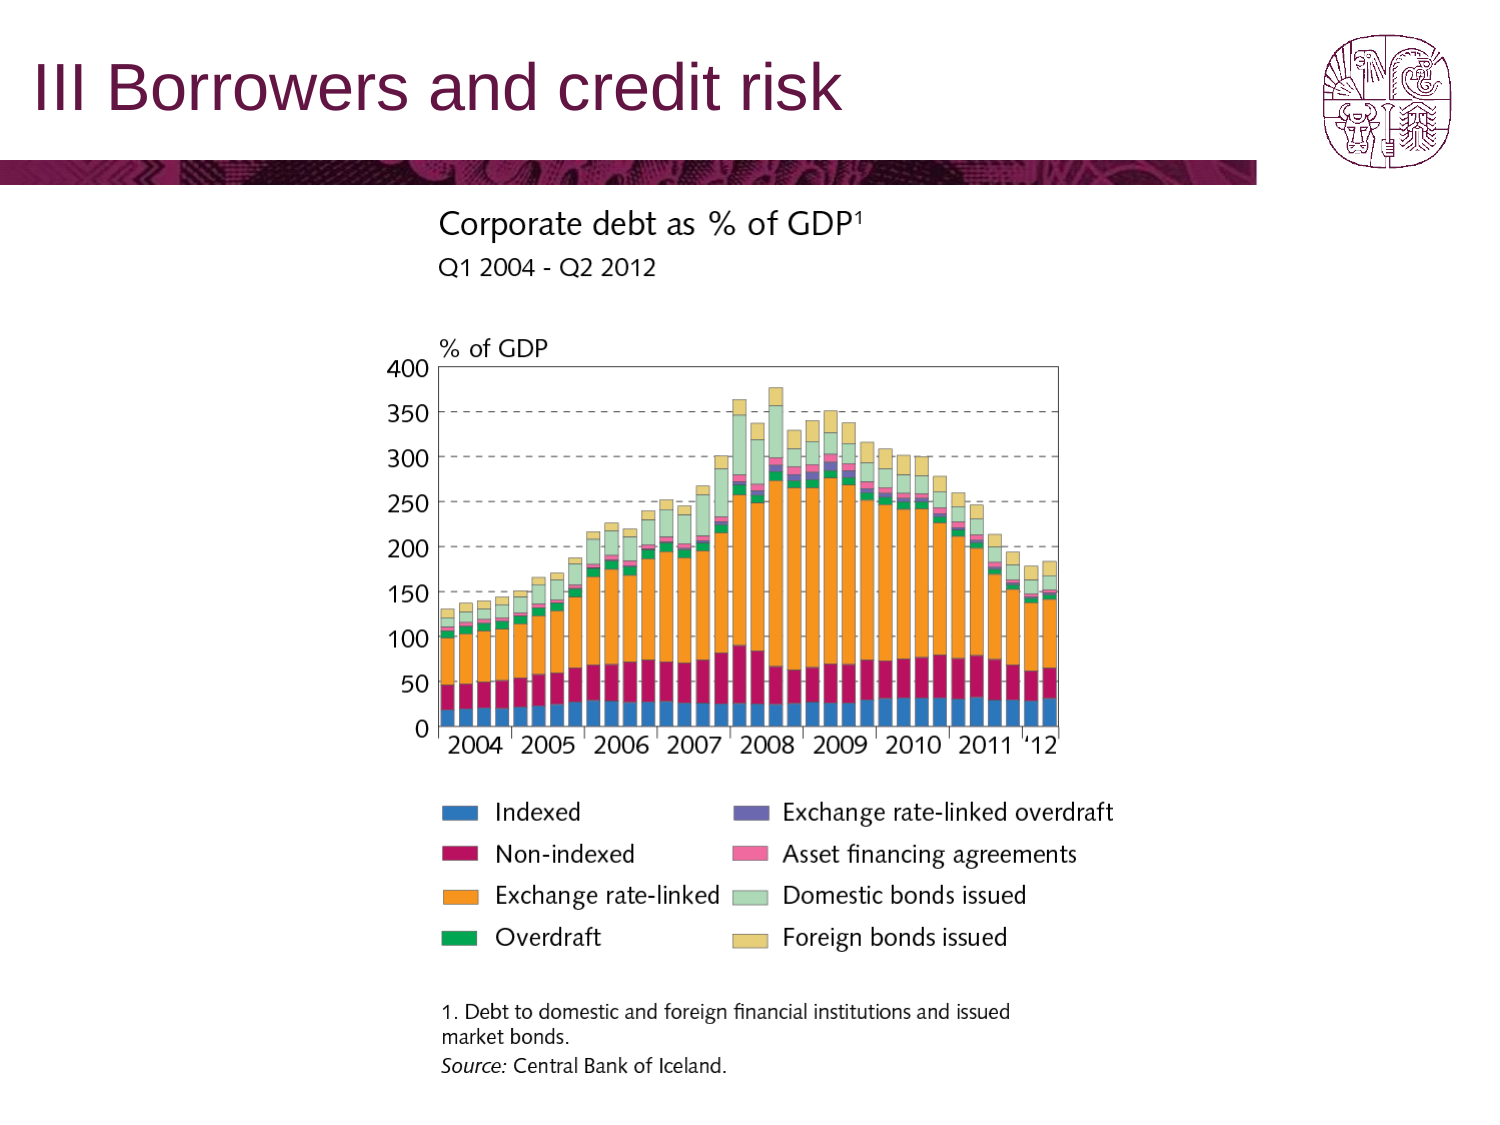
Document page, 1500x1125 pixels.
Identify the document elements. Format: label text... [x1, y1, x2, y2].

picture [386, 195, 1113, 1079]
picture [1316, 31, 1456, 173]
title III Borrowers and credit risk [17, 19, 1247, 149]
picture [0, 160, 1258, 185]
